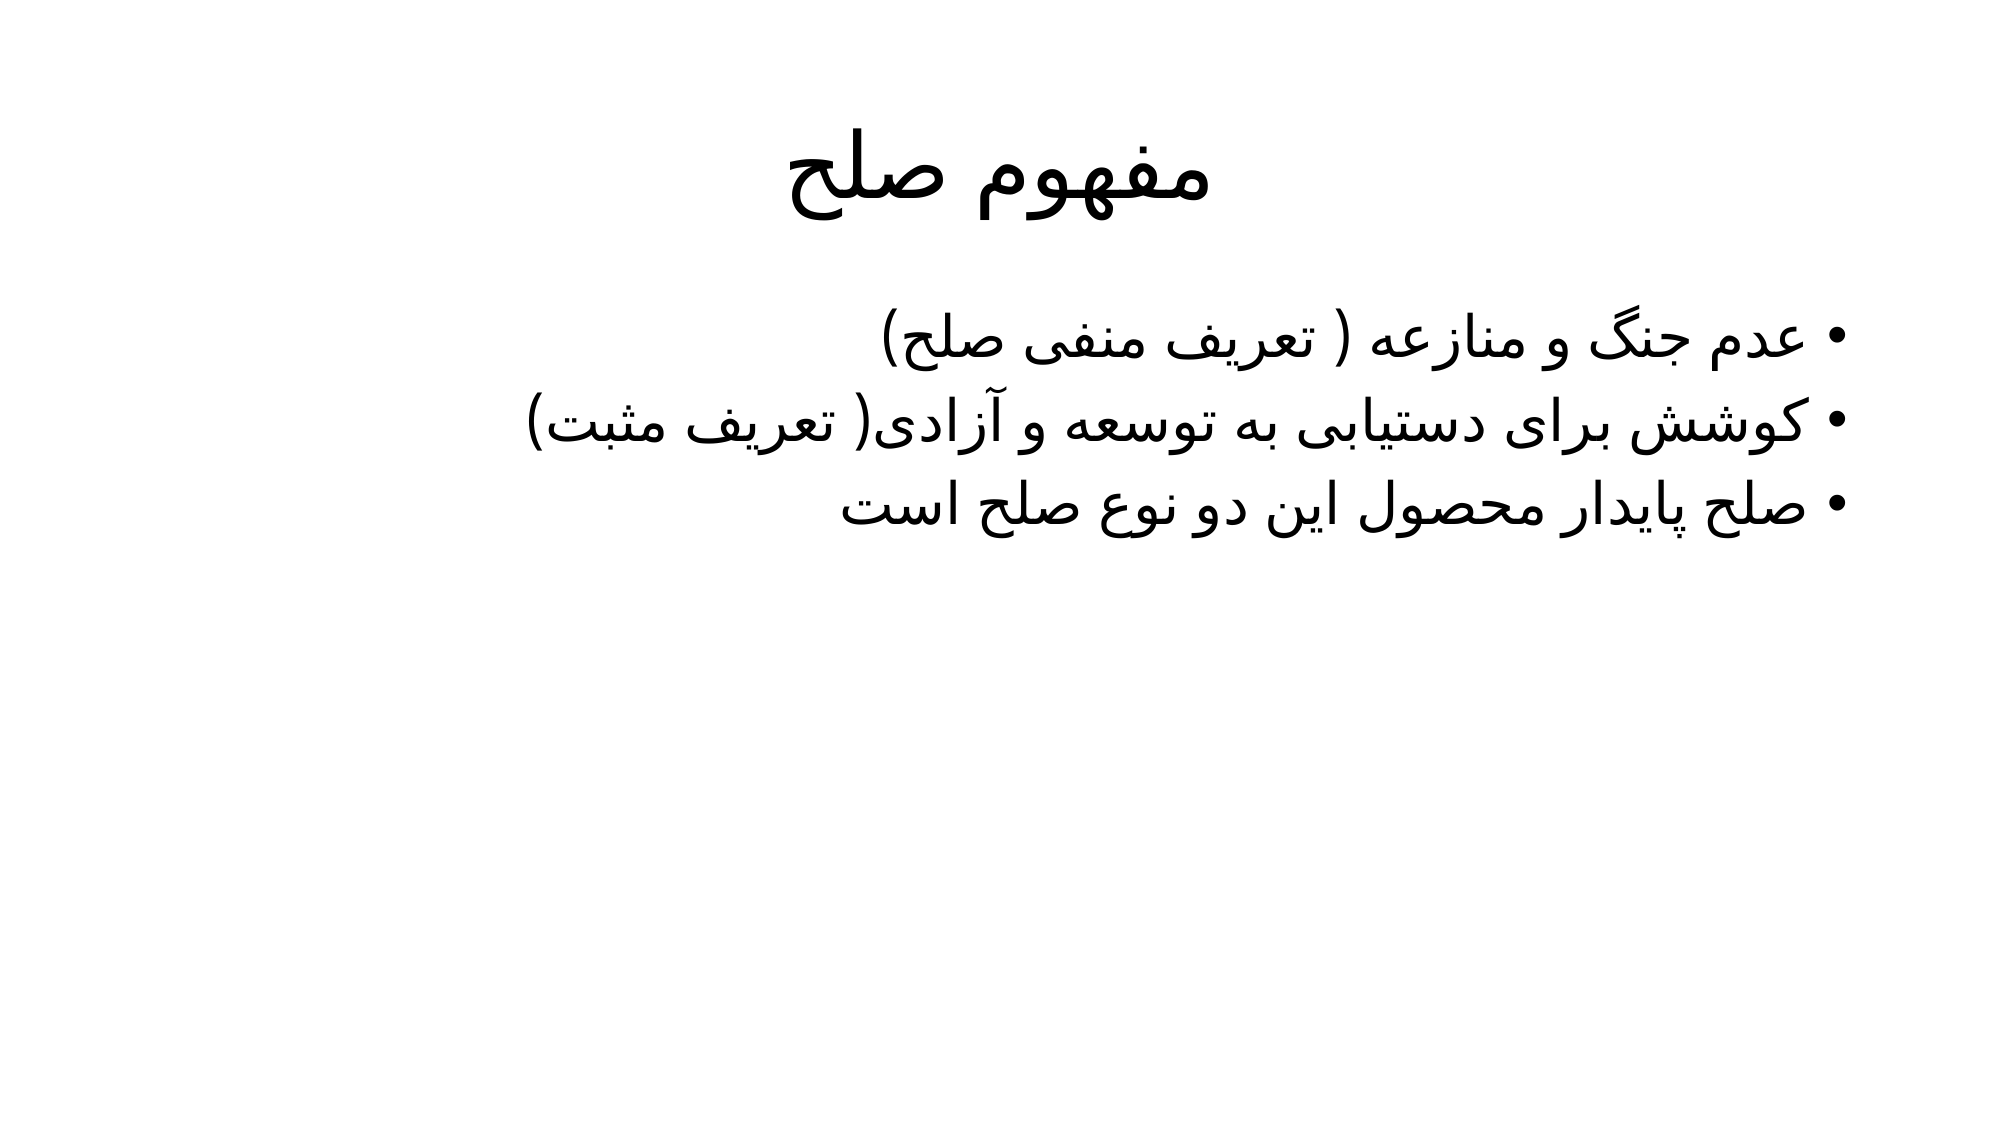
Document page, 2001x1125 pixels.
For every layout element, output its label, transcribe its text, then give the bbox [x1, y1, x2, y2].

list عدم جنگ و منازعه ( تعریف منفی صلح) کوشش برای دستیابی به توسعه و آزادی( تعریف مثبت) صلح پایدار محصول این دو نوع صلح است [137, 299, 1863, 1014]
title مفهوم صلح [137, 59, 1863, 278]
